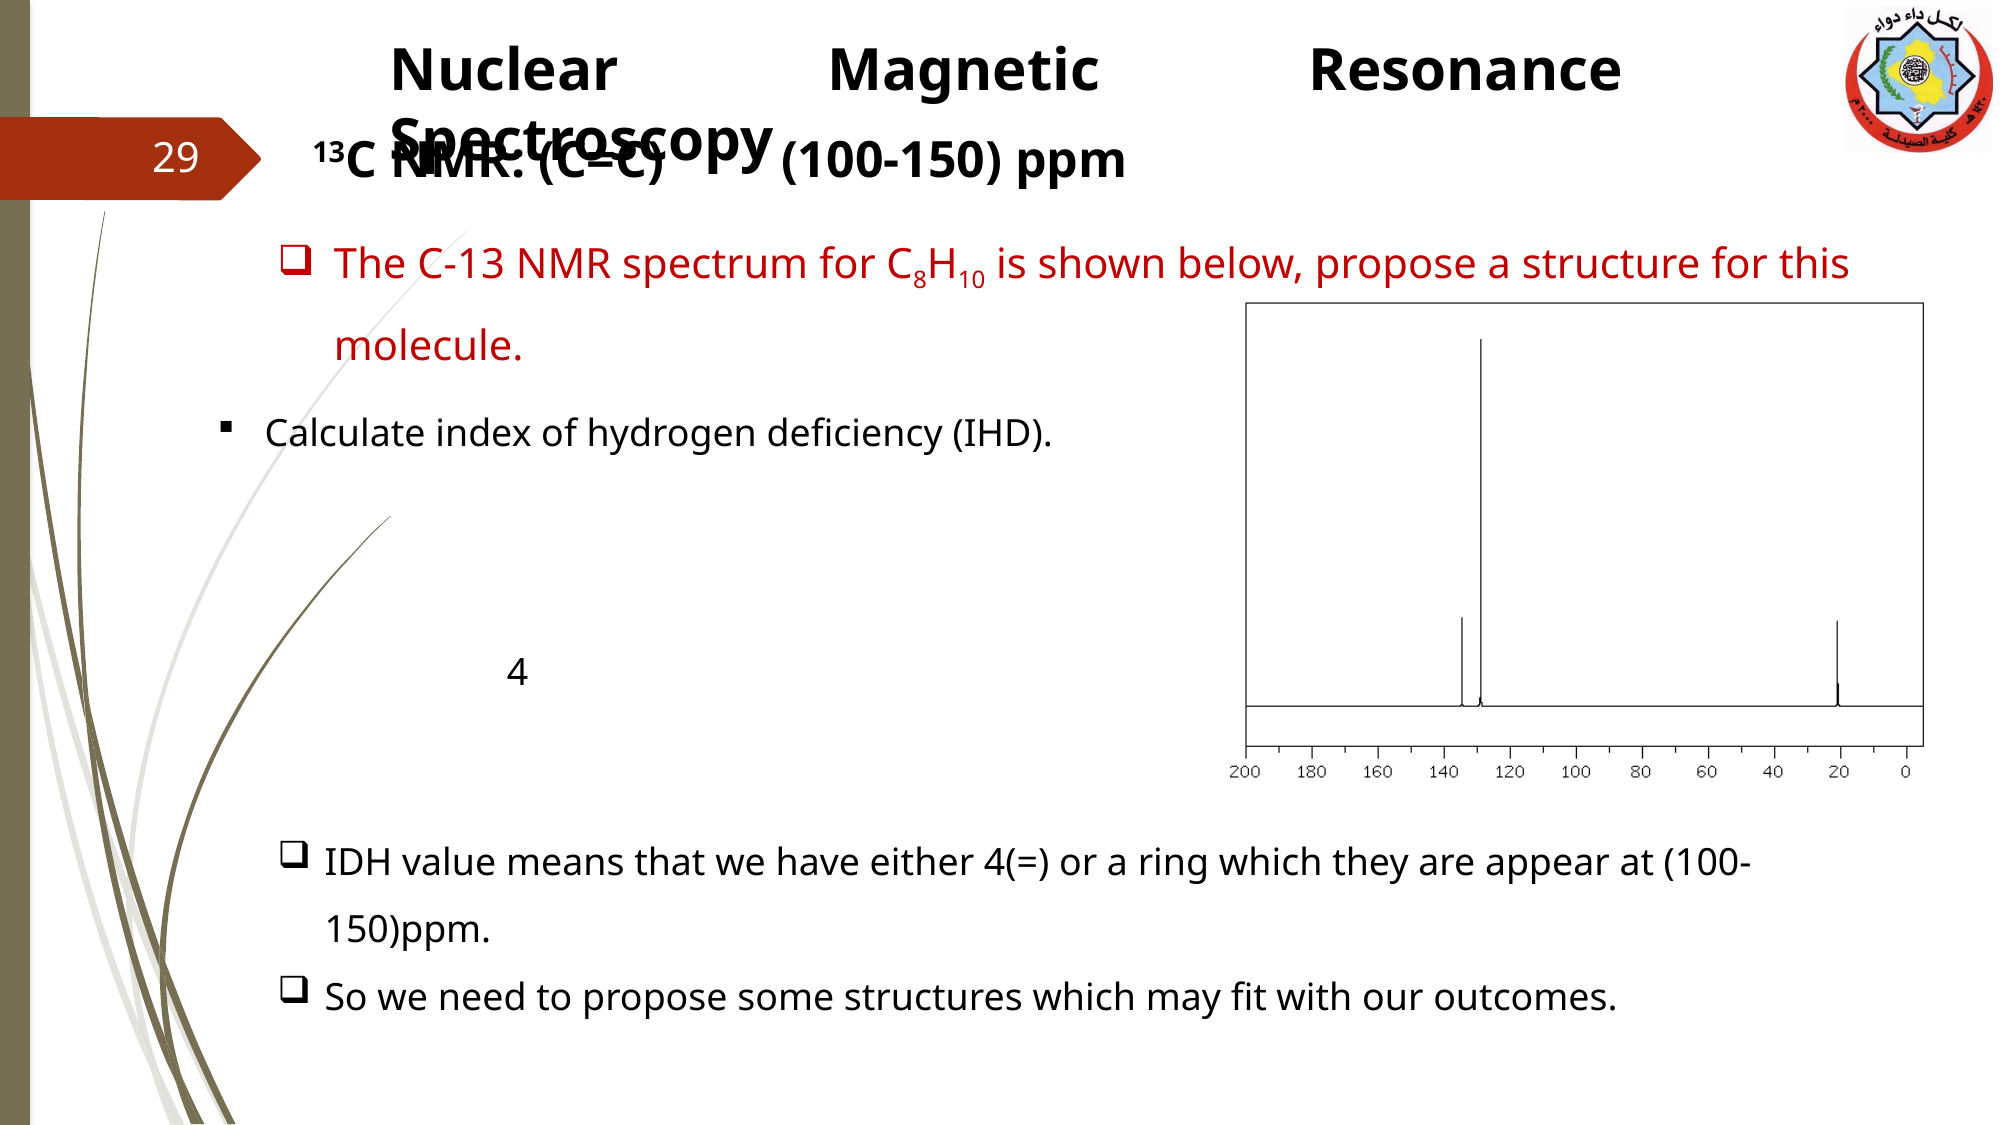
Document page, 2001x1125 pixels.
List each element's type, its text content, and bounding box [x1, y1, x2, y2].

picture [1226, 295, 1930, 786]
text_box 13C NMR: (C=C) (100-150) ppm [274, 119, 1713, 195]
text_box The C-13 NMR spectrum for C8H10 is shown below, propose a structure for this molecule. [262, 200, 1950, 651]
text_box Nuclear Magnetic Resonance Spectroscopy [374, 24, 1638, 119]
slide_number 29 [87, 129, 216, 190]
picture [1845, 6, 1994, 153]
text_box IDH value means that we have either 4(=) or a ring which they are appear at (100-150)ppm. So we need to propose some structures which may fit with our outcomes. [262, 807, 1930, 1093]
